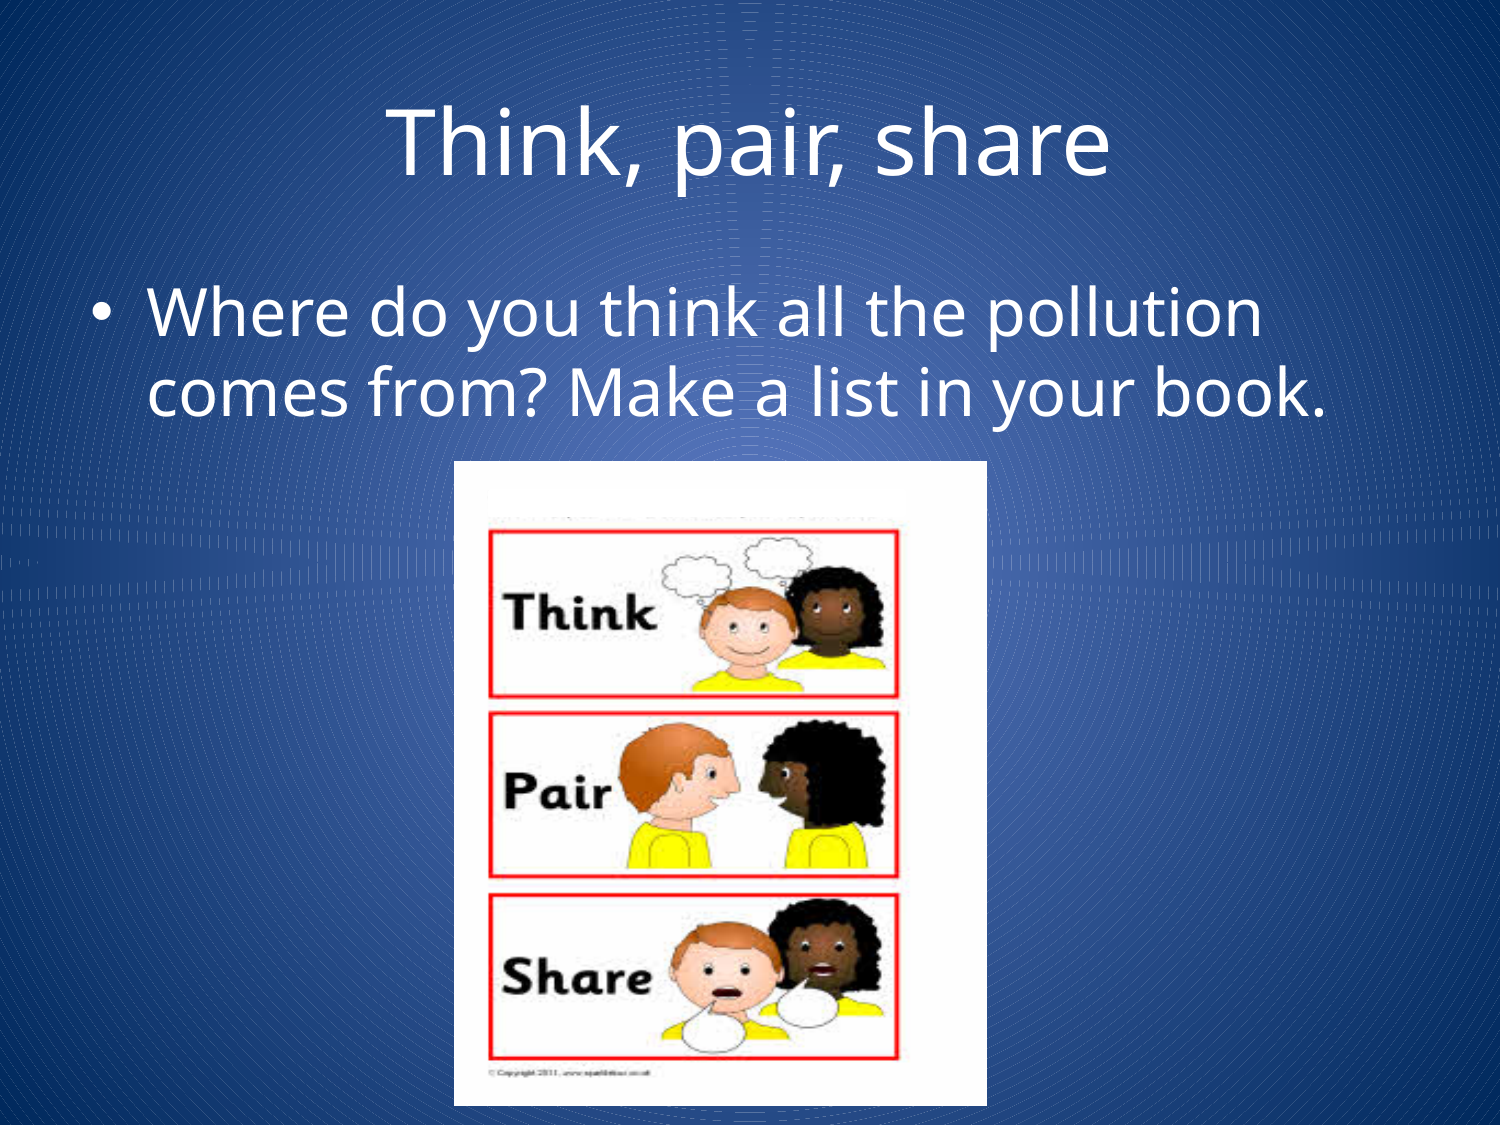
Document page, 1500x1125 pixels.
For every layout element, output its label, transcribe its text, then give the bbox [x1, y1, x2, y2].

title Think, pair, share [75, 45, 1425, 233]
picture [454, 461, 987, 1107]
list Where do you think all the pollution comes from? Make a list in your book. [75, 262, 1425, 1005]
